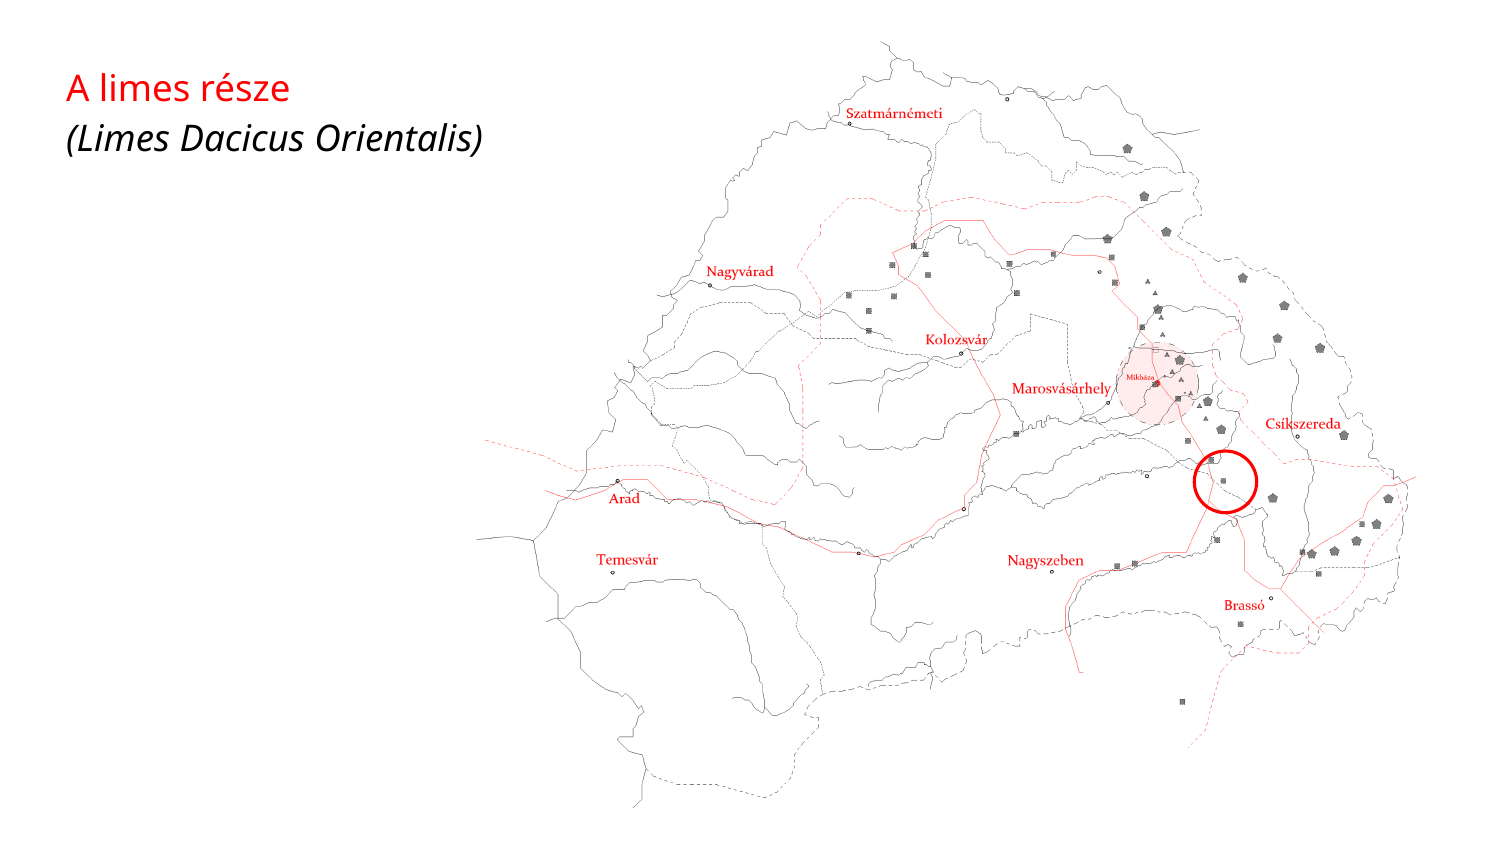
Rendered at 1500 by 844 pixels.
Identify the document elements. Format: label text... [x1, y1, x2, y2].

subtitle A limes része (Limes Dacicus Orientalis) [51, 47, 448, 178]
picture [453, 25, 1450, 819]
